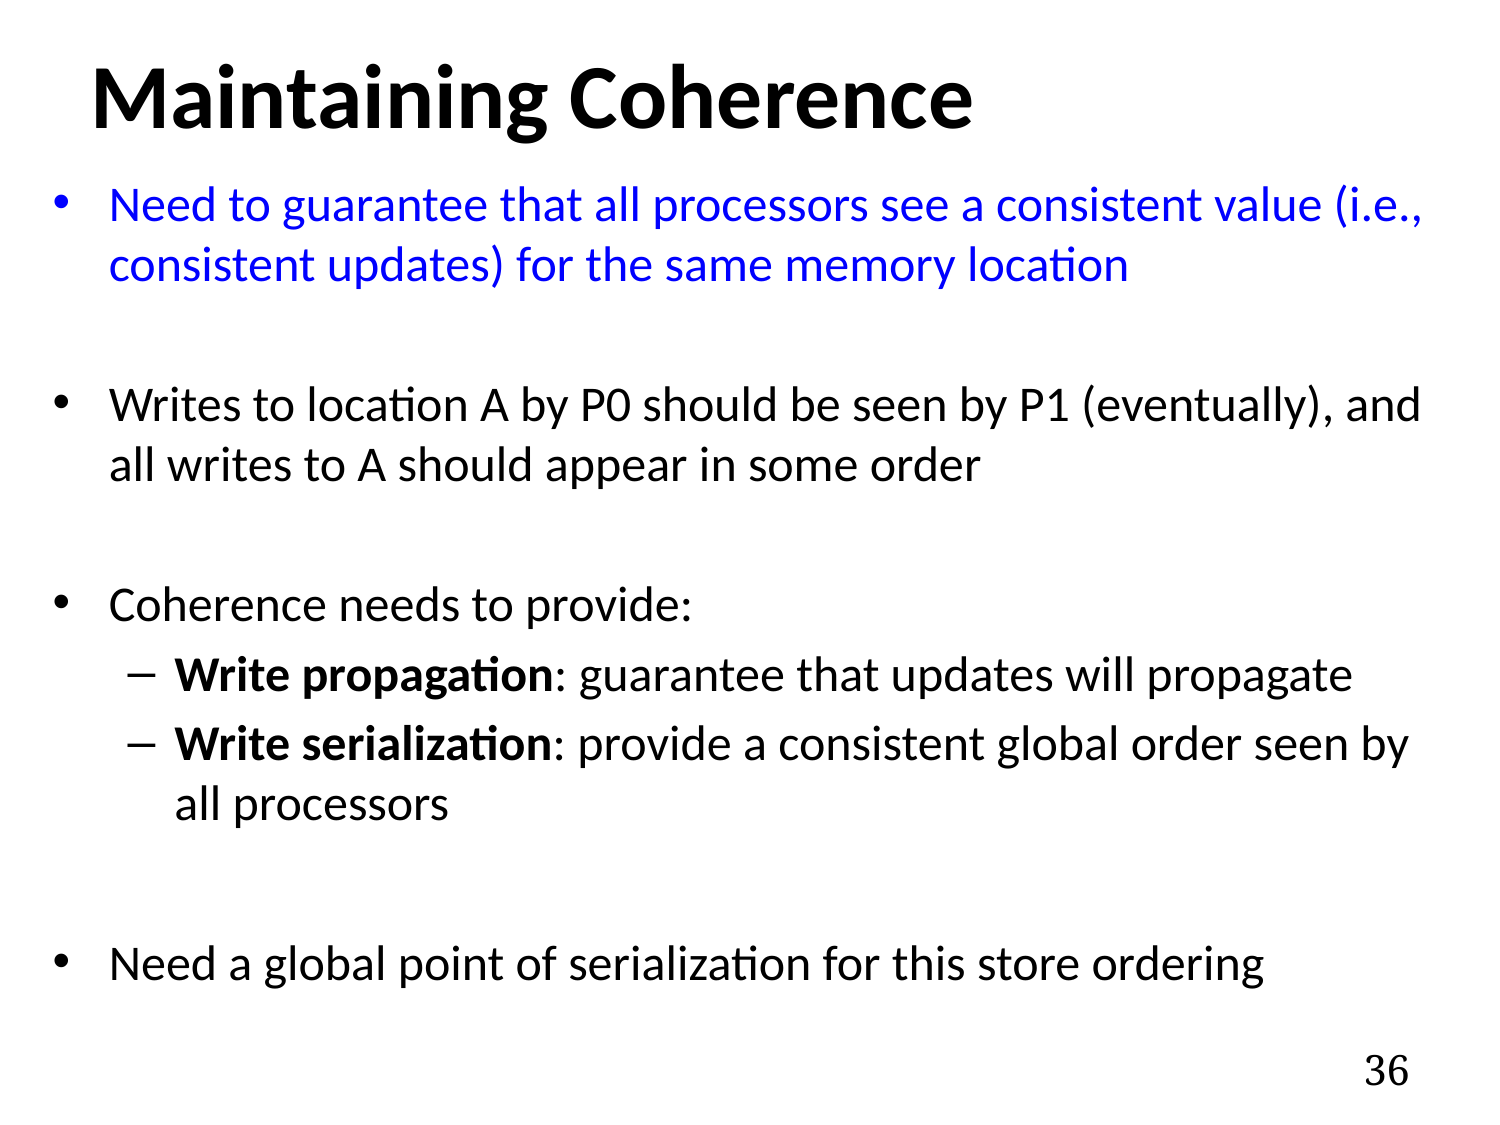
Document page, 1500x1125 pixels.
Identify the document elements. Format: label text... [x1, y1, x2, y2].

slide_number 36 [1074, 1042, 1425, 1103]
list Need to guarantee that all processors see a consistent value (i.e., consistent updates) for the same memory location Writes to location A by P0 should be seen by P1 (eventually), and all writes to A should appear in some order Coherence needs to provide: Write propagation: guarantee that updates will propagate Write serialization: provide a consistent global order seen by all processors Need a global point of serialization for this store ordering [37, 163, 1450, 1016]
title Maintaining Coherence [75, 0, 1425, 163]
